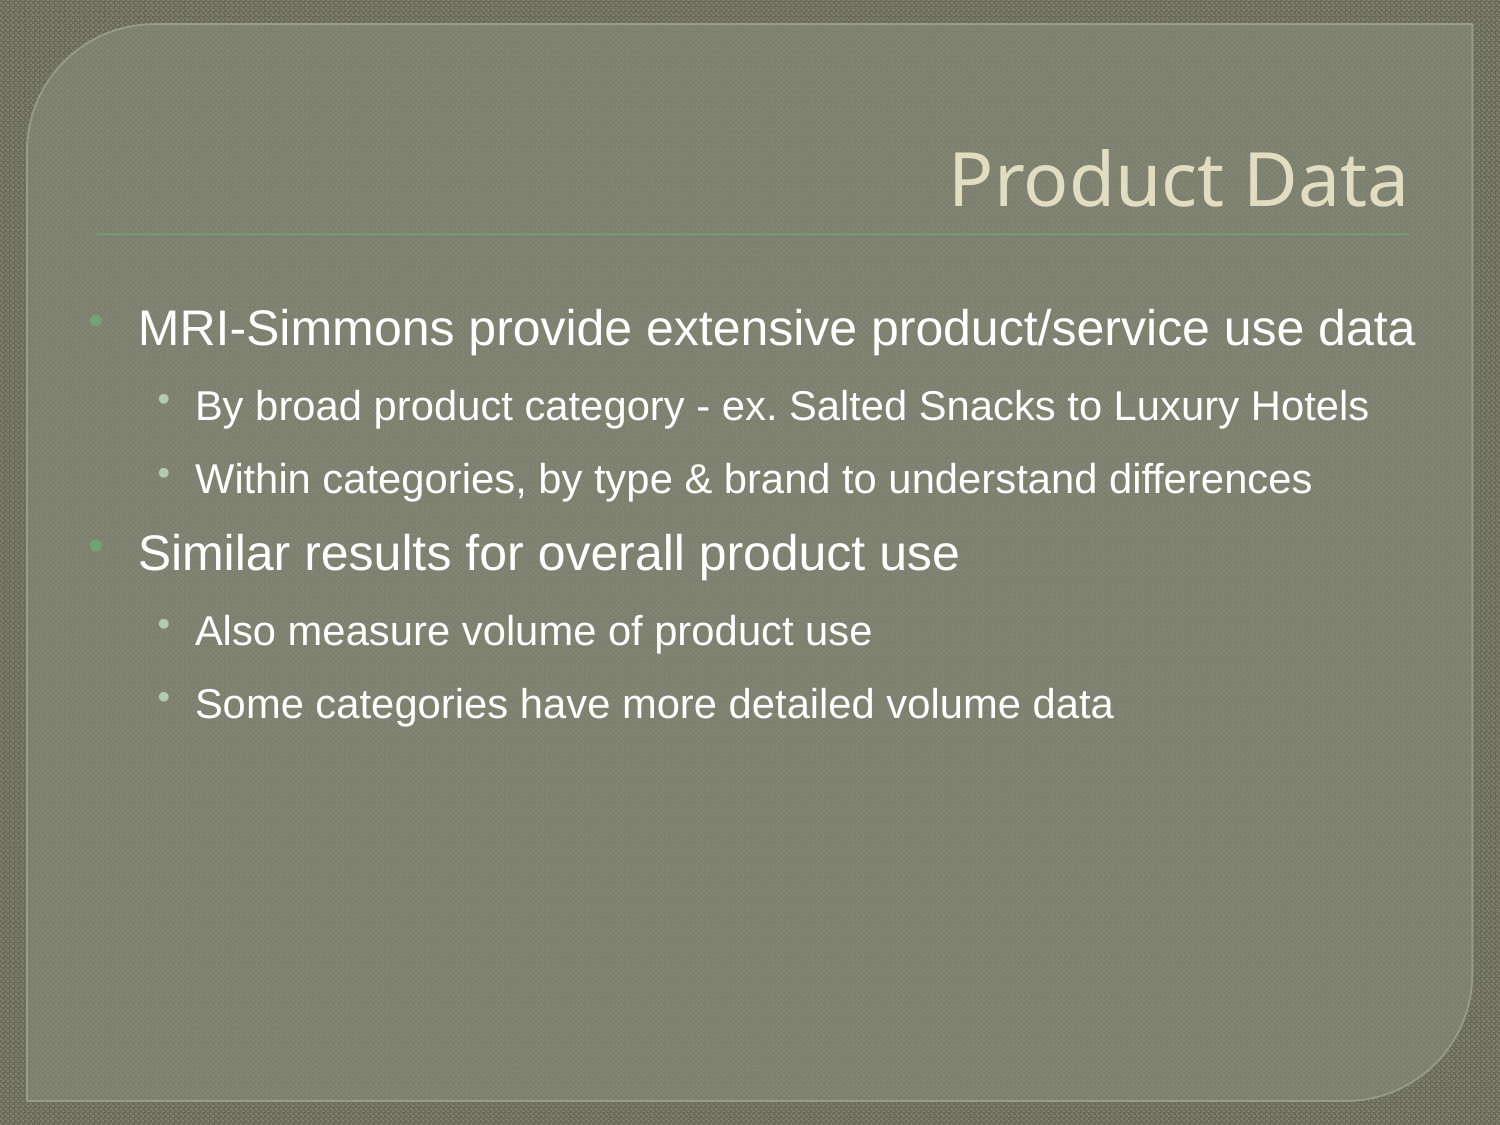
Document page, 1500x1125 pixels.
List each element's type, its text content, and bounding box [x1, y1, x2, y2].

list MRI-Simmons provide extensive product/service use data By broad product category - ex. Salted Snacks to Luxury Hotels Within categories, by type & brand to understand differences Similar results for overall product use Also measure volume of product use Some categories have more detailed volume data [75, 270, 1438, 1013]
title Product Data [75, 41, 1425, 230]
picture [0, 0, 1500, 1125]
